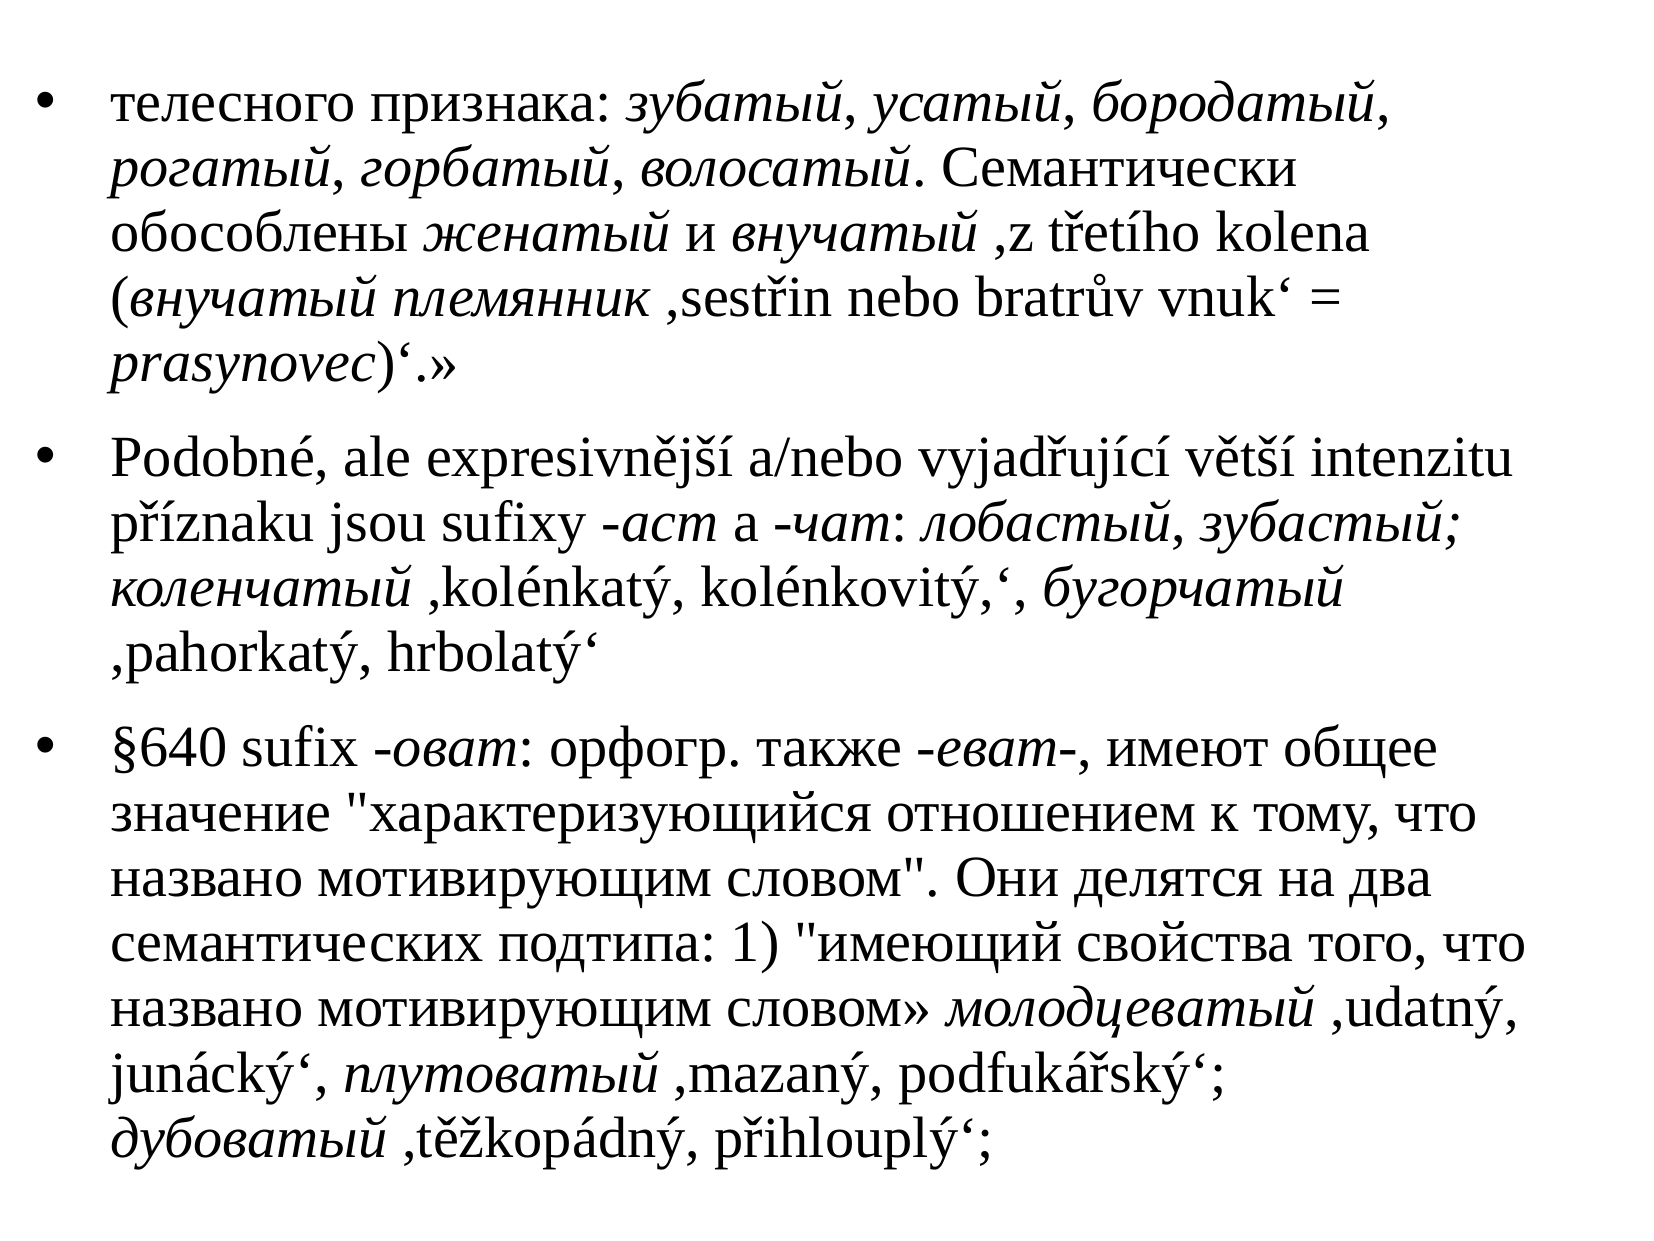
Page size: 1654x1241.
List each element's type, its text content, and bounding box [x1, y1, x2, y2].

list телесного признака: зубатый, усатый, бородатый, рогатый, горбатый, волосатый. Семантически обособлены женатый и внучатый ,z třetího kolena (внучатый племянник ,sestřin nebo bratrův vnuk‘ = prasynovec)‘.» Podobné, ale expresivnější a/nebo vyjadřující větší intenzitu příznaku jsou sufixy -аст a -чат: лобастый, зубастый; коленчатый ,kolénkatý, kolénkovitý,‘, бугорчатый ,pahorkatý, hrbolatý‘ §640 sufix -оват: орфогр. также -еват-, имеют общее значение "характеризующийся отношением к тому, что названо мотивирующим словом". Они делятся на два семантических подтипа: 1) "имеющий свойства того, что названо мотивирующим словом» молодцеватый ,udatný, junácký‘, плутоватый ,mazaný, podfukářský‘; дубоватый ,těžkopádný, přihlouplý‘; [35, 64, 1607, 1164]
